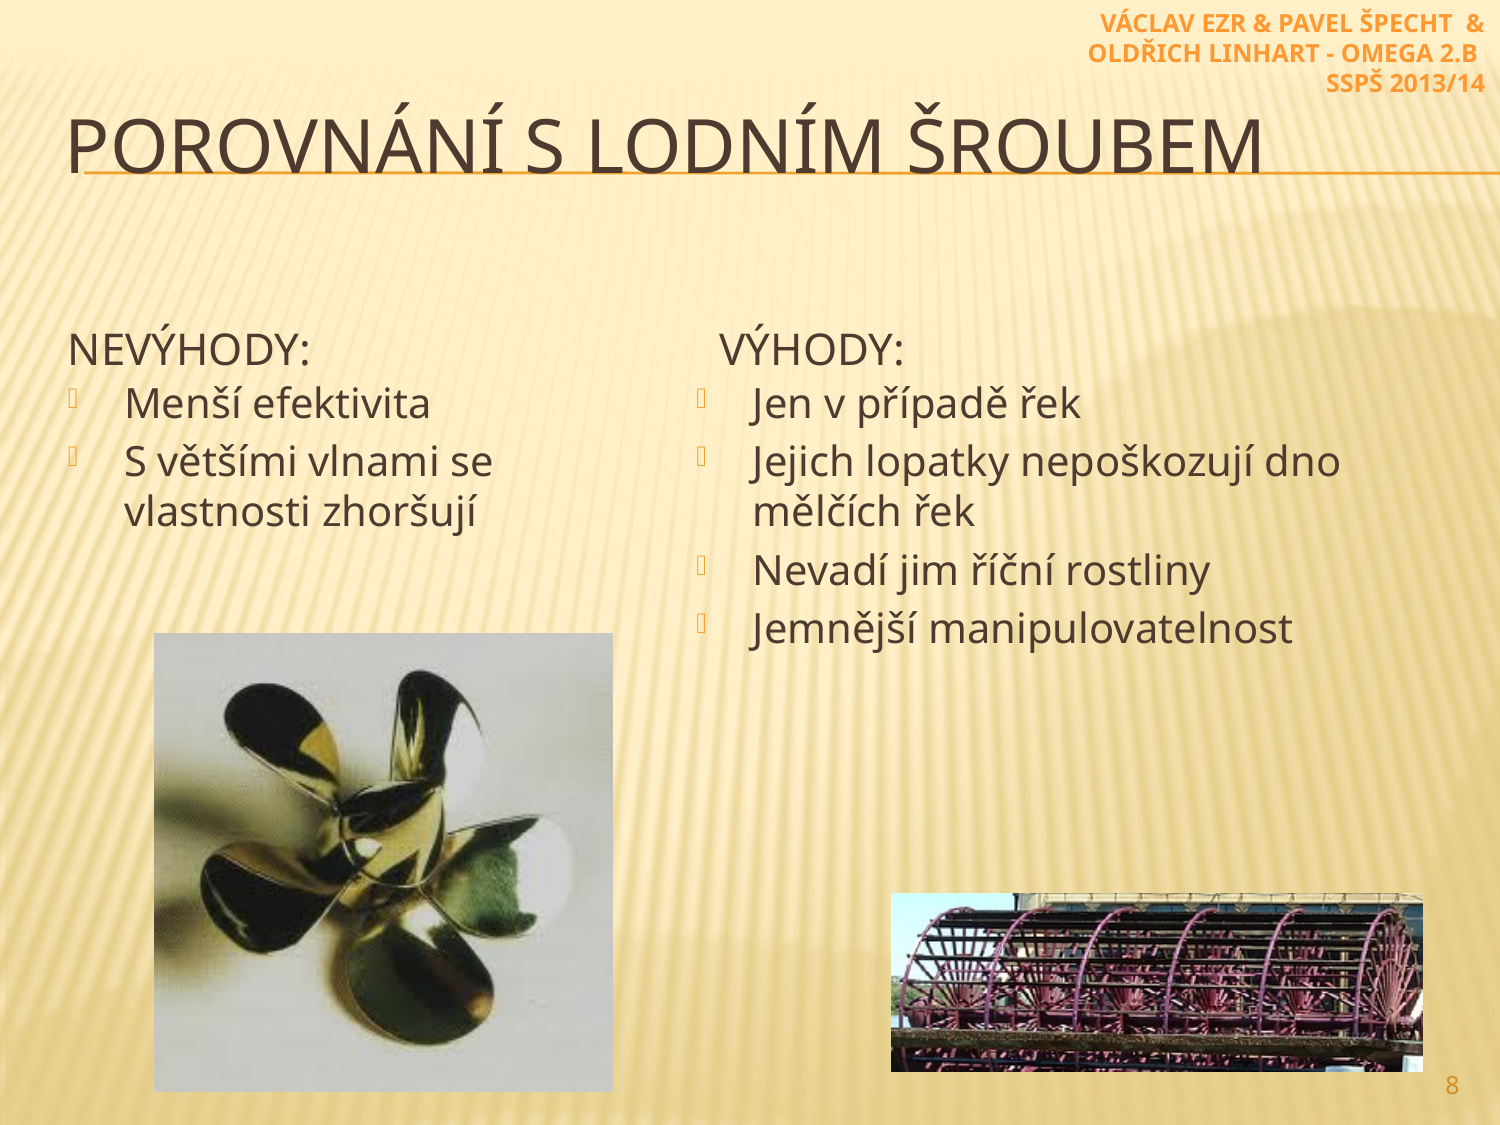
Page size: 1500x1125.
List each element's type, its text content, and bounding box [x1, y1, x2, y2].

text_box Jen v případě řek Jejich lopatky nepoškozují dno mělčích řek Nevadí jim říční rostliny Jemnější manipulovatelnost [681, 368, 1500, 724]
text_box Výhody: [704, 278, 1036, 368]
picture [154, 633, 614, 1092]
list Menší efektivita S většími vlnami se vlastnosti zhoršují [53, 368, 647, 937]
slide_number 8 [1350, 1061, 1475, 1103]
picture [891, 892, 1424, 1072]
text_box neVýhody: [53, 278, 384, 417]
footer Václav Ezr & Pavel Špecht & Oldřich Linhart - Omega 2.B SSPŠ 2013/14 [1025, 0, 1500, 48]
title Porovnání s lodním šroubem [50, 75, 1475, 213]
